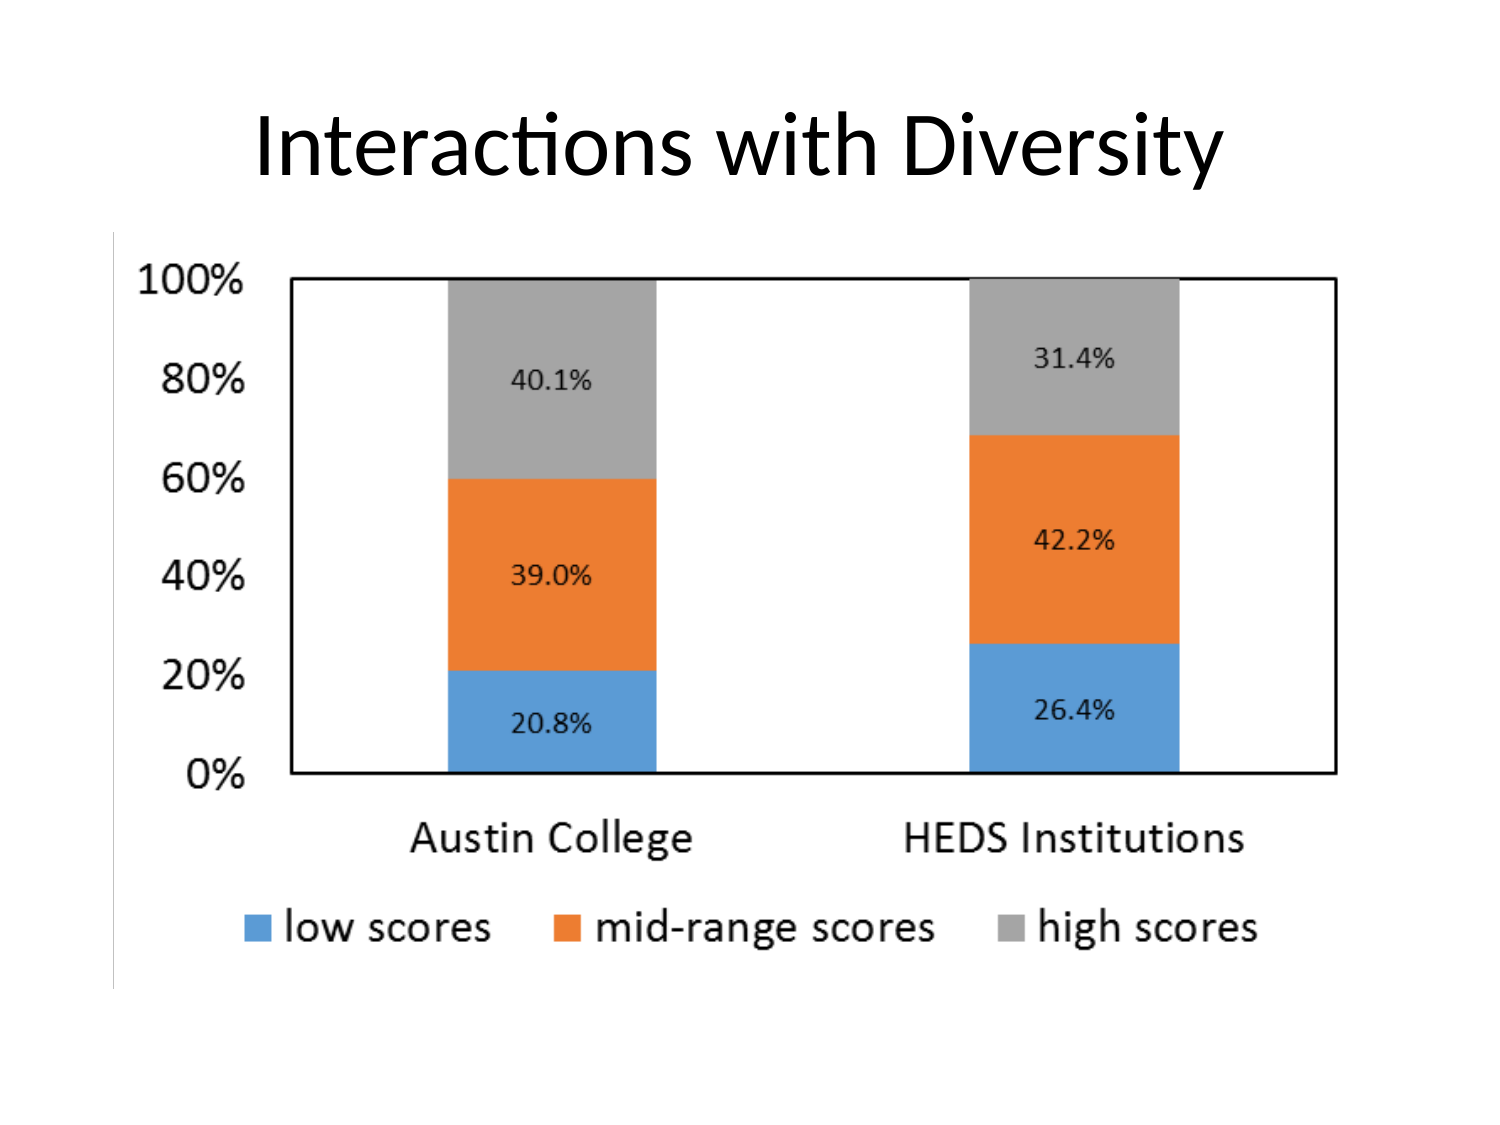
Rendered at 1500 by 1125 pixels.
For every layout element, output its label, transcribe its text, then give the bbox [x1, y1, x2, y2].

title Interactions with Diversity [75, 45, 1425, 233]
picture [112, 232, 1376, 990]
